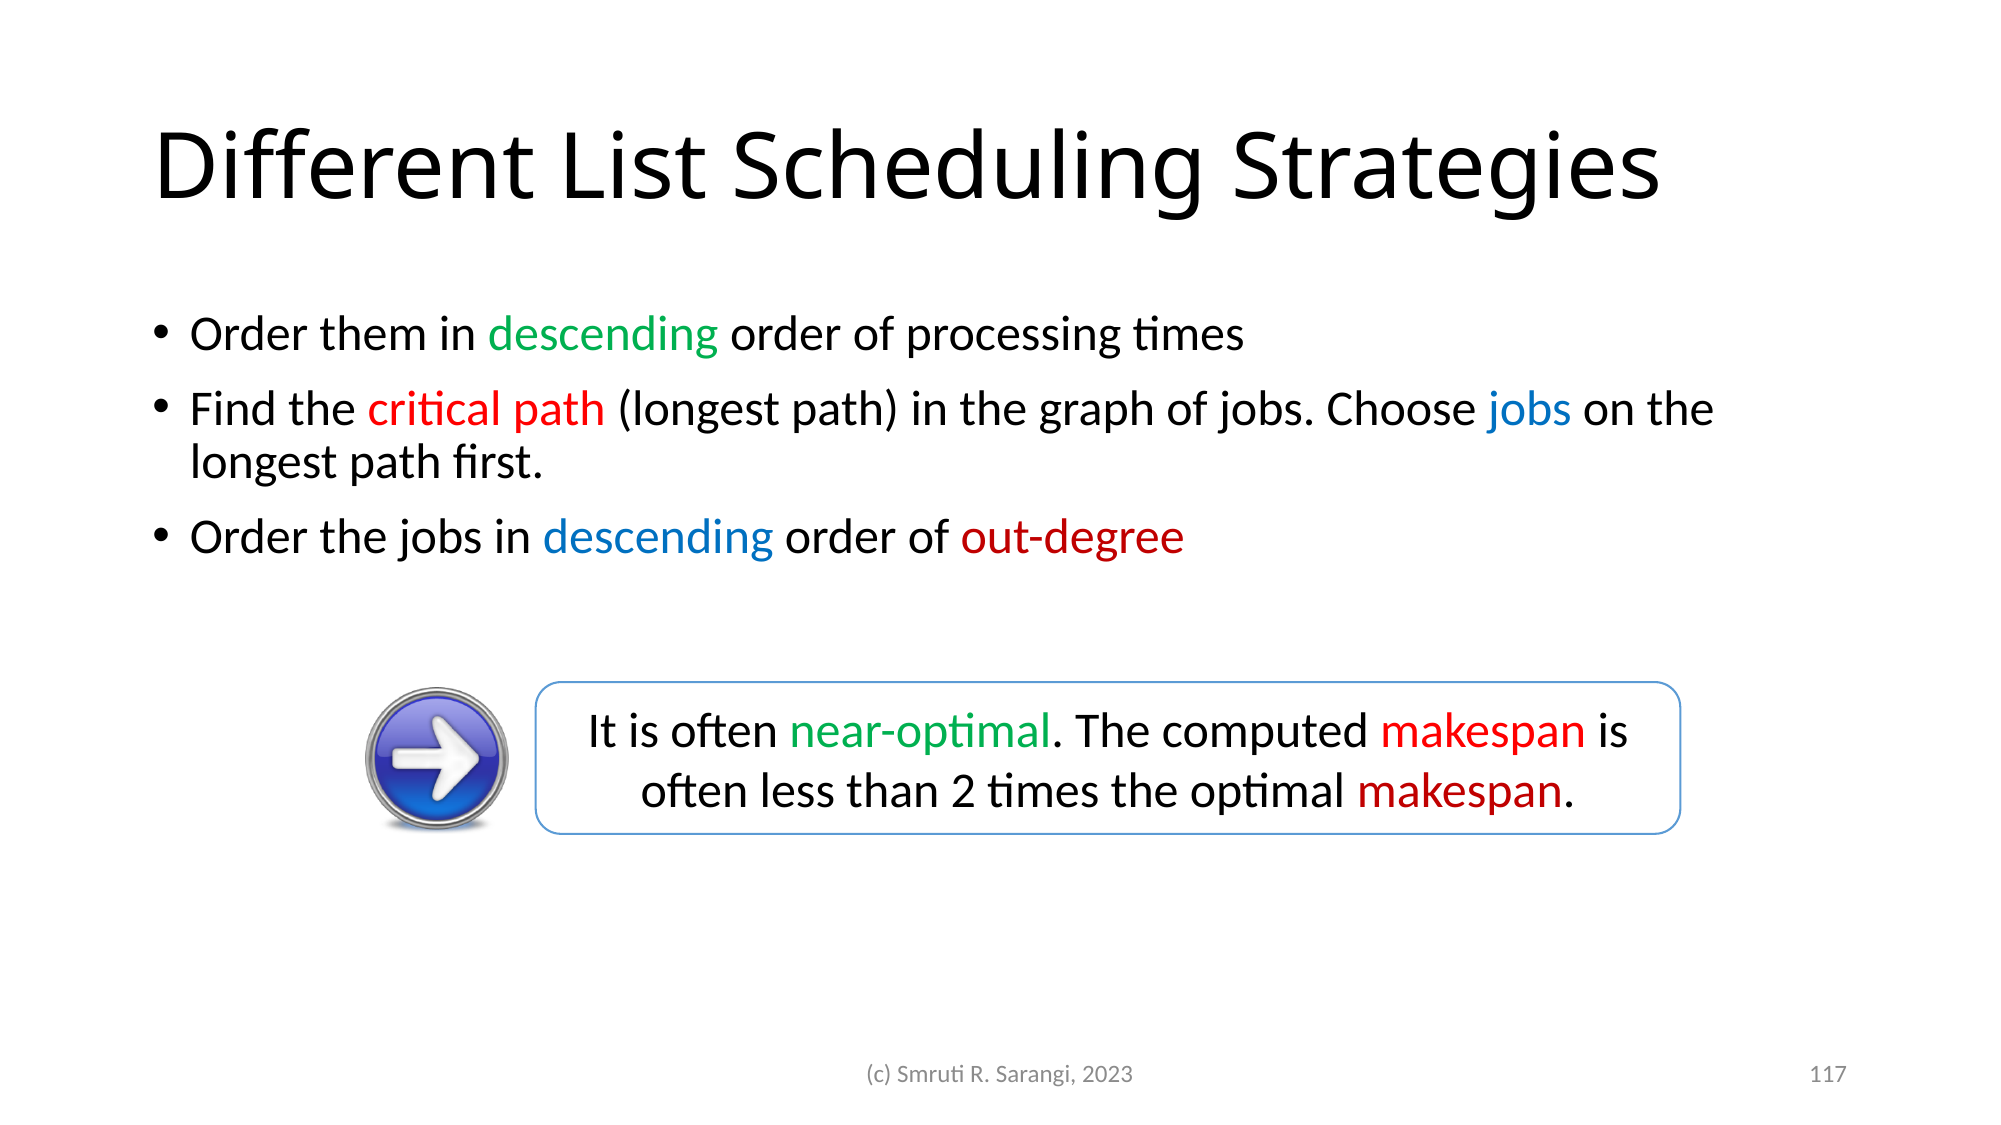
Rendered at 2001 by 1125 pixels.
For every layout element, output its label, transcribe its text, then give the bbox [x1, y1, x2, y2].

text_box It is often near-optimal. The computed makespan is often less than 2 times the optimal makespan. [534, 681, 1682, 835]
title Different List Scheduling Strategies [137, 59, 1863, 278]
slide_number 117 [1412, 1042, 1863, 1103]
footer (c) Smruti R. Sarangi, 2023 [662, 1042, 1338, 1103]
picture [360, 682, 513, 834]
list Order them in descending order of processing times Find the critical path (longest path) in the graph of jobs. Choose jobs on the longest path first. Order the jobs in descending order of out-degree [137, 299, 1863, 593]
